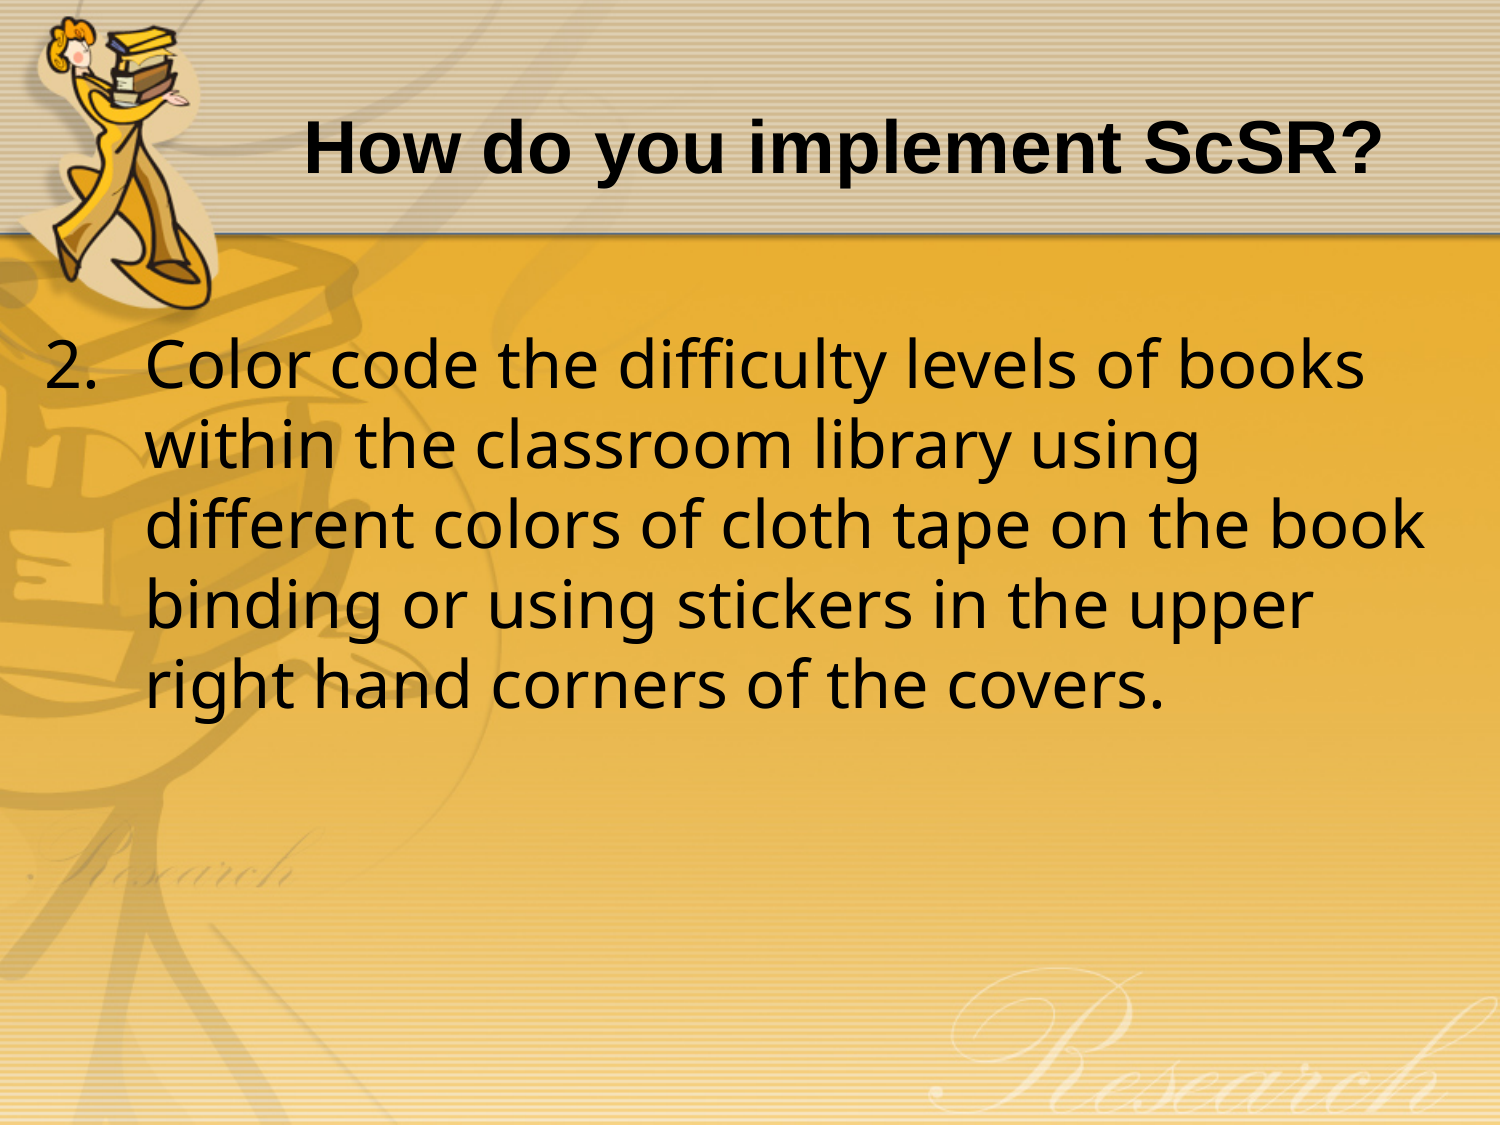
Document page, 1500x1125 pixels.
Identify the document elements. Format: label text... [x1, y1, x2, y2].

title How do you implement ScSR? [218, 42, 1471, 197]
picture [0, 0, 1500, 1125]
list Color code the difficulty levels of books within the classroom library using different colors of cloth tape on the book binding or using stickers in the upper right hand corners of the covers. [29, 314, 1471, 1095]
